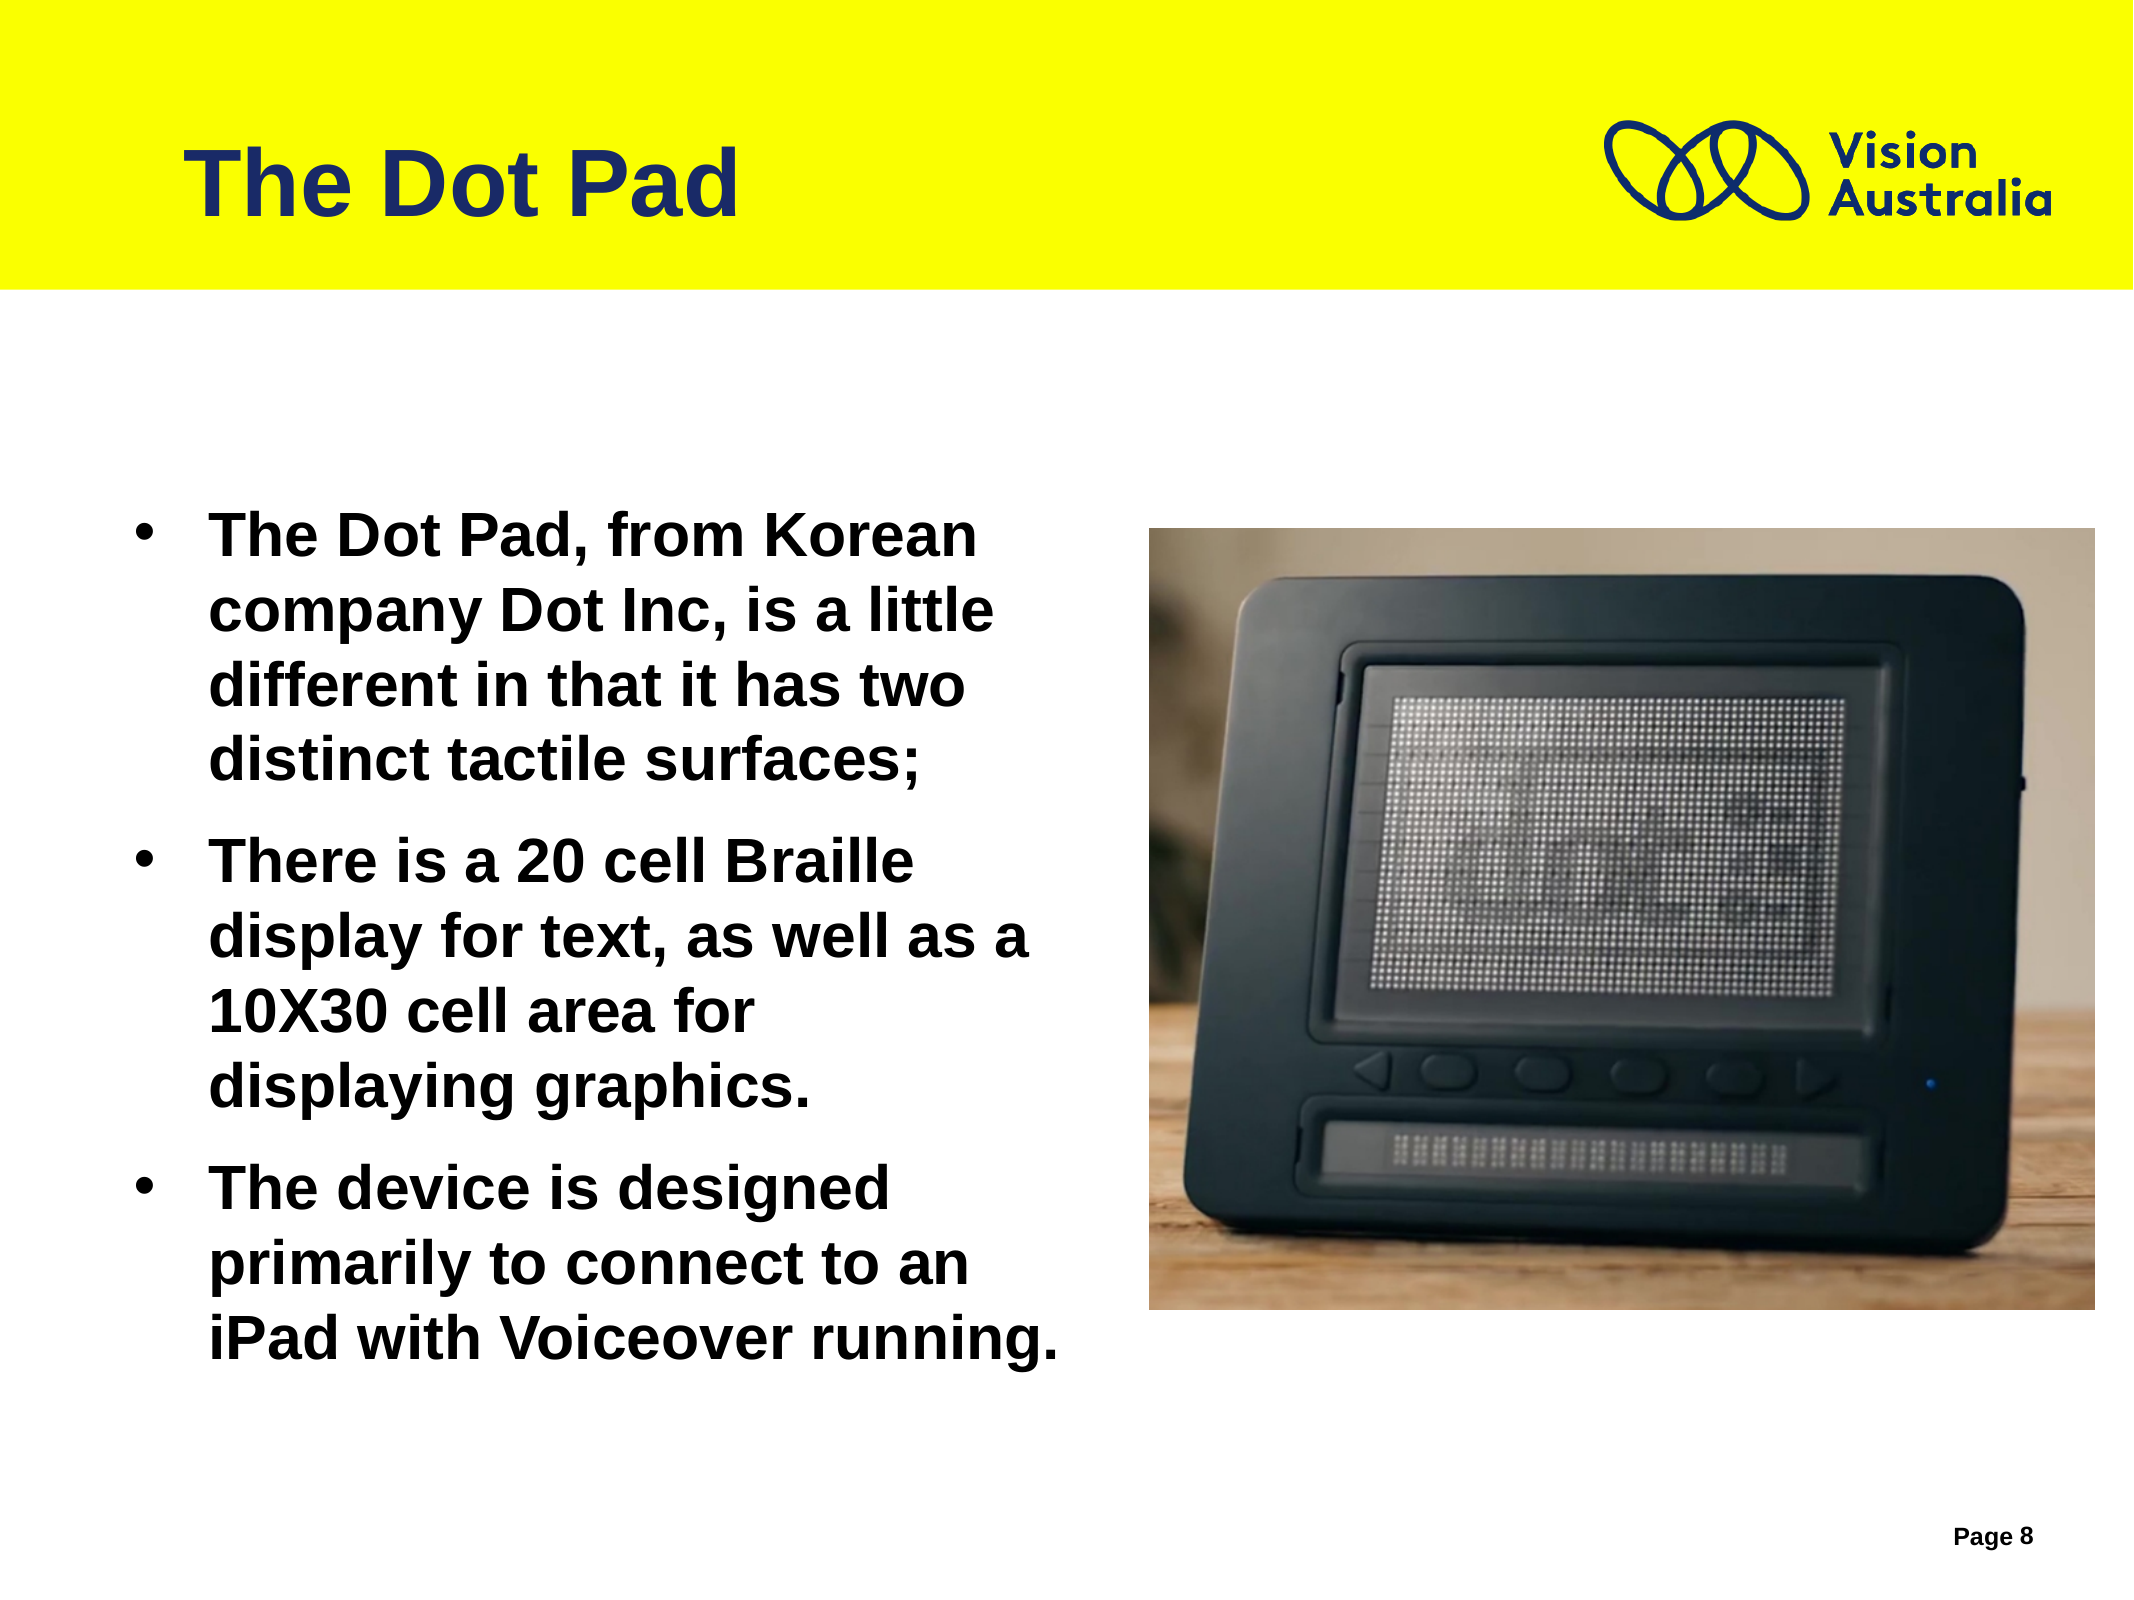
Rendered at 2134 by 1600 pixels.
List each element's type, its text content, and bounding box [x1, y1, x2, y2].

picture [1149, 527, 2096, 1311]
list The Dot Pad, from Korean company Dot Inc, is a little different in that it has two distinct tactile surfaces; There is a 20 cell Braille display for text, as well as a 10X30 cell area for displaying graphics. The device is designed primarily to connect to an iPad with Voiceover running. [132, 391, 1080, 1462]
slide_number 8 [2019, 1520, 2051, 1550]
picture [1604, 120, 2051, 221]
title The Dot Pad [182, 84, 1523, 238]
